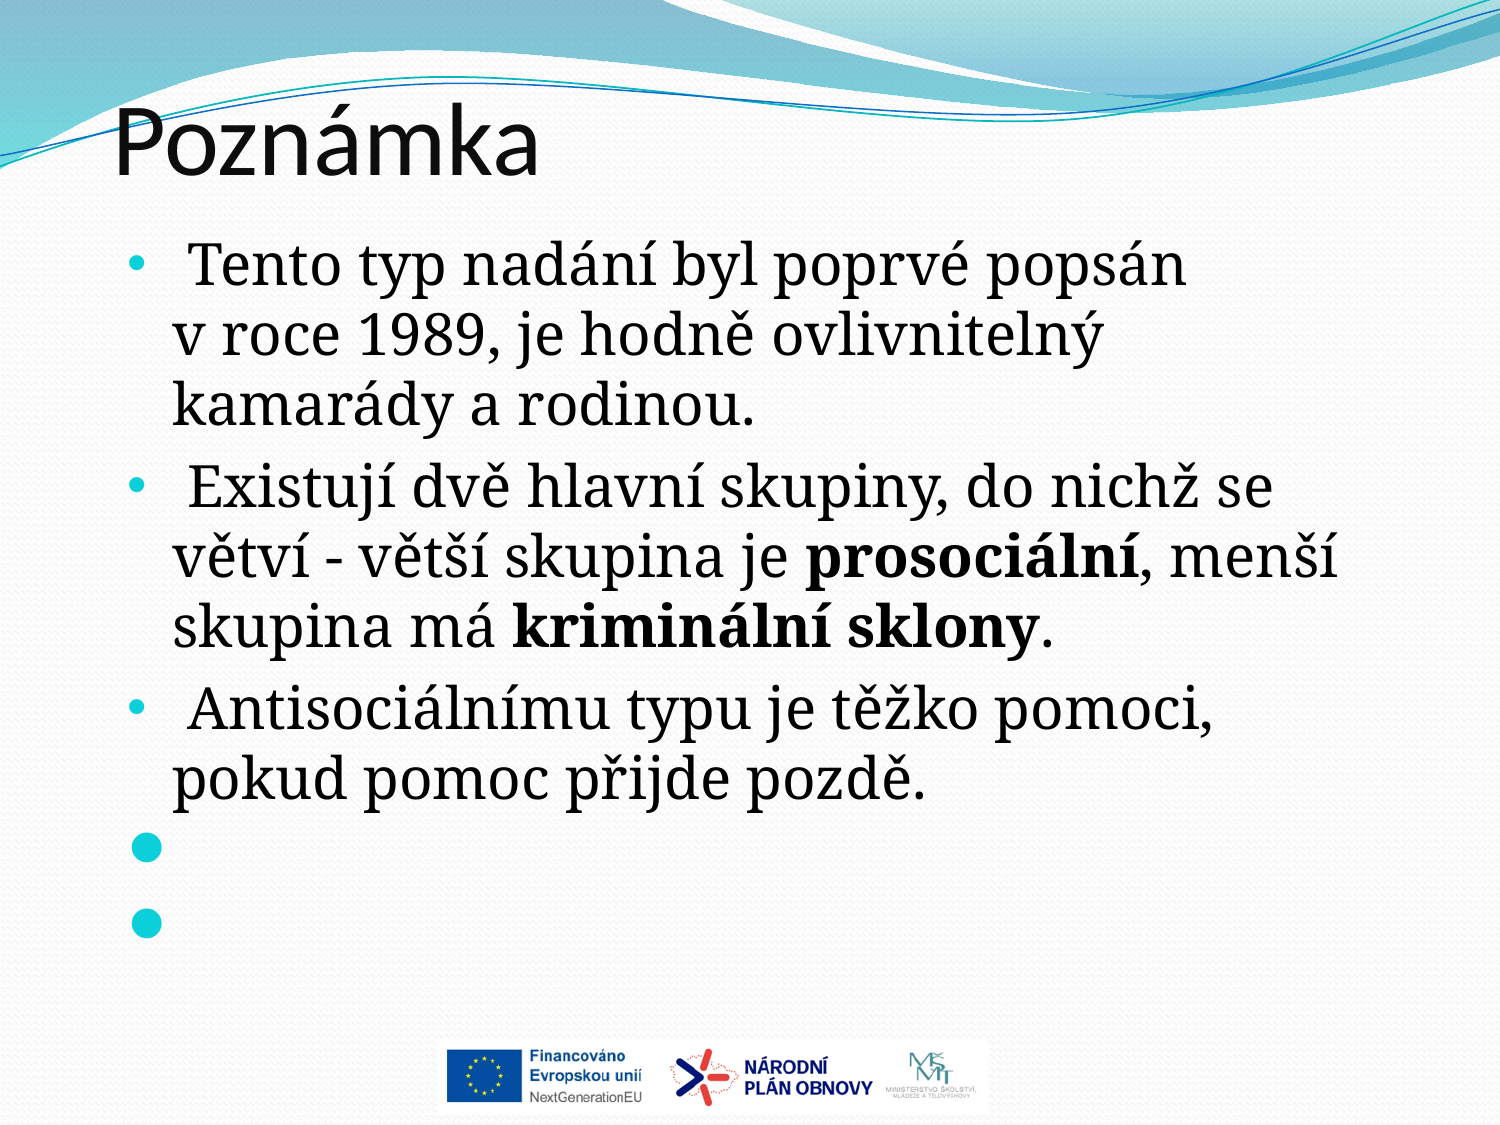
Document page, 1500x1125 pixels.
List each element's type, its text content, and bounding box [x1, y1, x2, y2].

list Tento typ nadání byl poprvé popsán v roce 1989, je hodně ovlivnitelný kamarády a rodinou. Existují dvě hlavní skupiny, do nichž se větví - větší skupina je prosociální, menší skupina má kriminální sklony. Antisociálnímu typu je těžko pomoci, pokud pomoc přijde pozdě. [112, 219, 1376, 901]
picture [437, 1039, 988, 1115]
title Poznámka [112, 24, 1240, 197]
